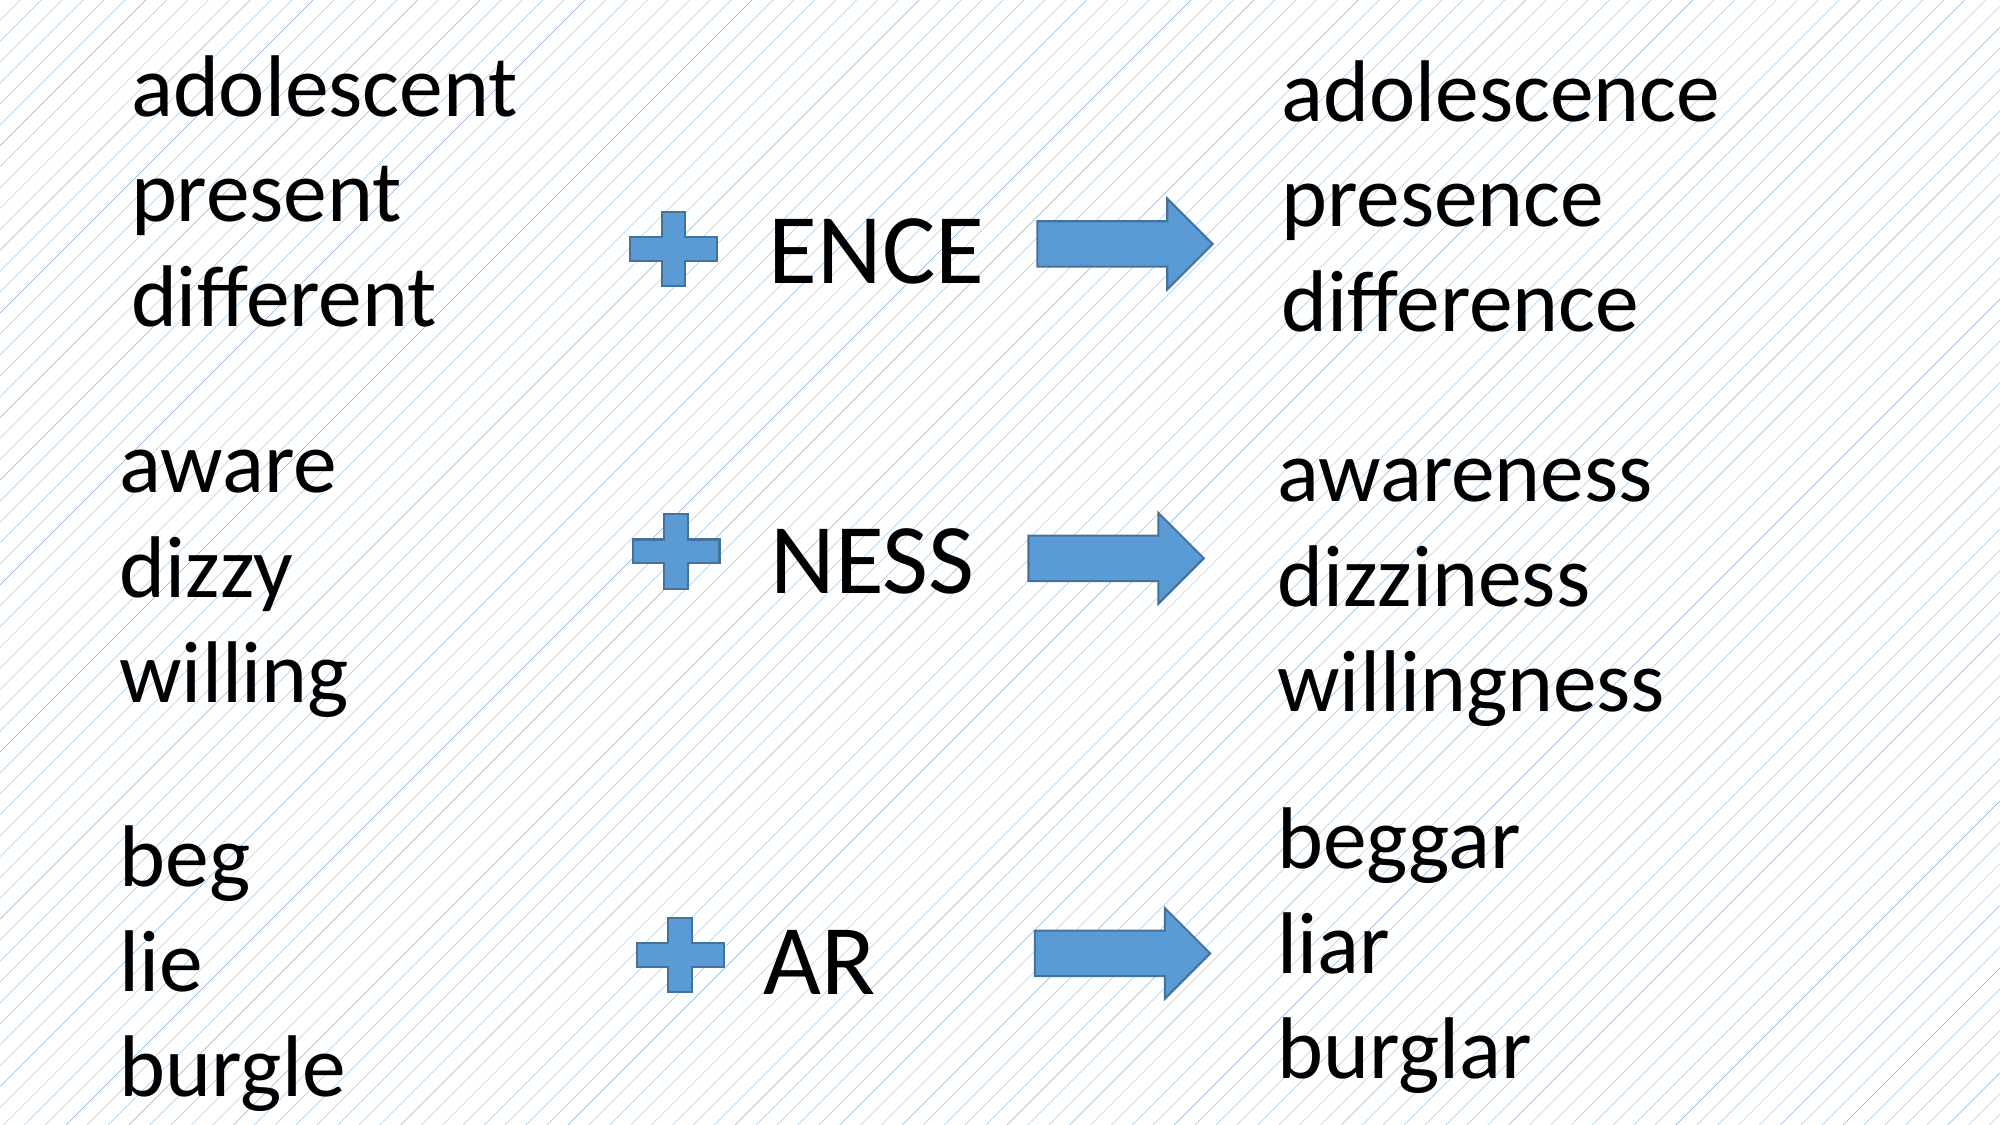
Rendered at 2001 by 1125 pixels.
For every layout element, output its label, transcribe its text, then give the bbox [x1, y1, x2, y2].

text_box beg lie burgle [104, 791, 1105, 1122]
text_box [632, 513, 721, 590]
text_box [1027, 510, 1206, 607]
title [647, 59, 1266, 87]
text_box beggar liar burglar [1262, 774, 2000, 1104]
text_box adolescence presence difference [1266, 26, 2000, 356]
text_box [1033, 905, 1212, 1002]
text_box [629, 211, 718, 287]
text_box awareness dizziness willingness [1262, 406, 2000, 737]
text_box NESS [755, 485, 990, 621]
text_box adolescent present different [116, 21, 647, 351]
text_box [1036, 196, 1215, 292]
text_box aware dizzy willing [104, 397, 533, 728]
text_box ENCE [754, 86, 1067, 447]
text_box AR [749, 887, 891, 1022]
text_box [636, 917, 725, 993]
